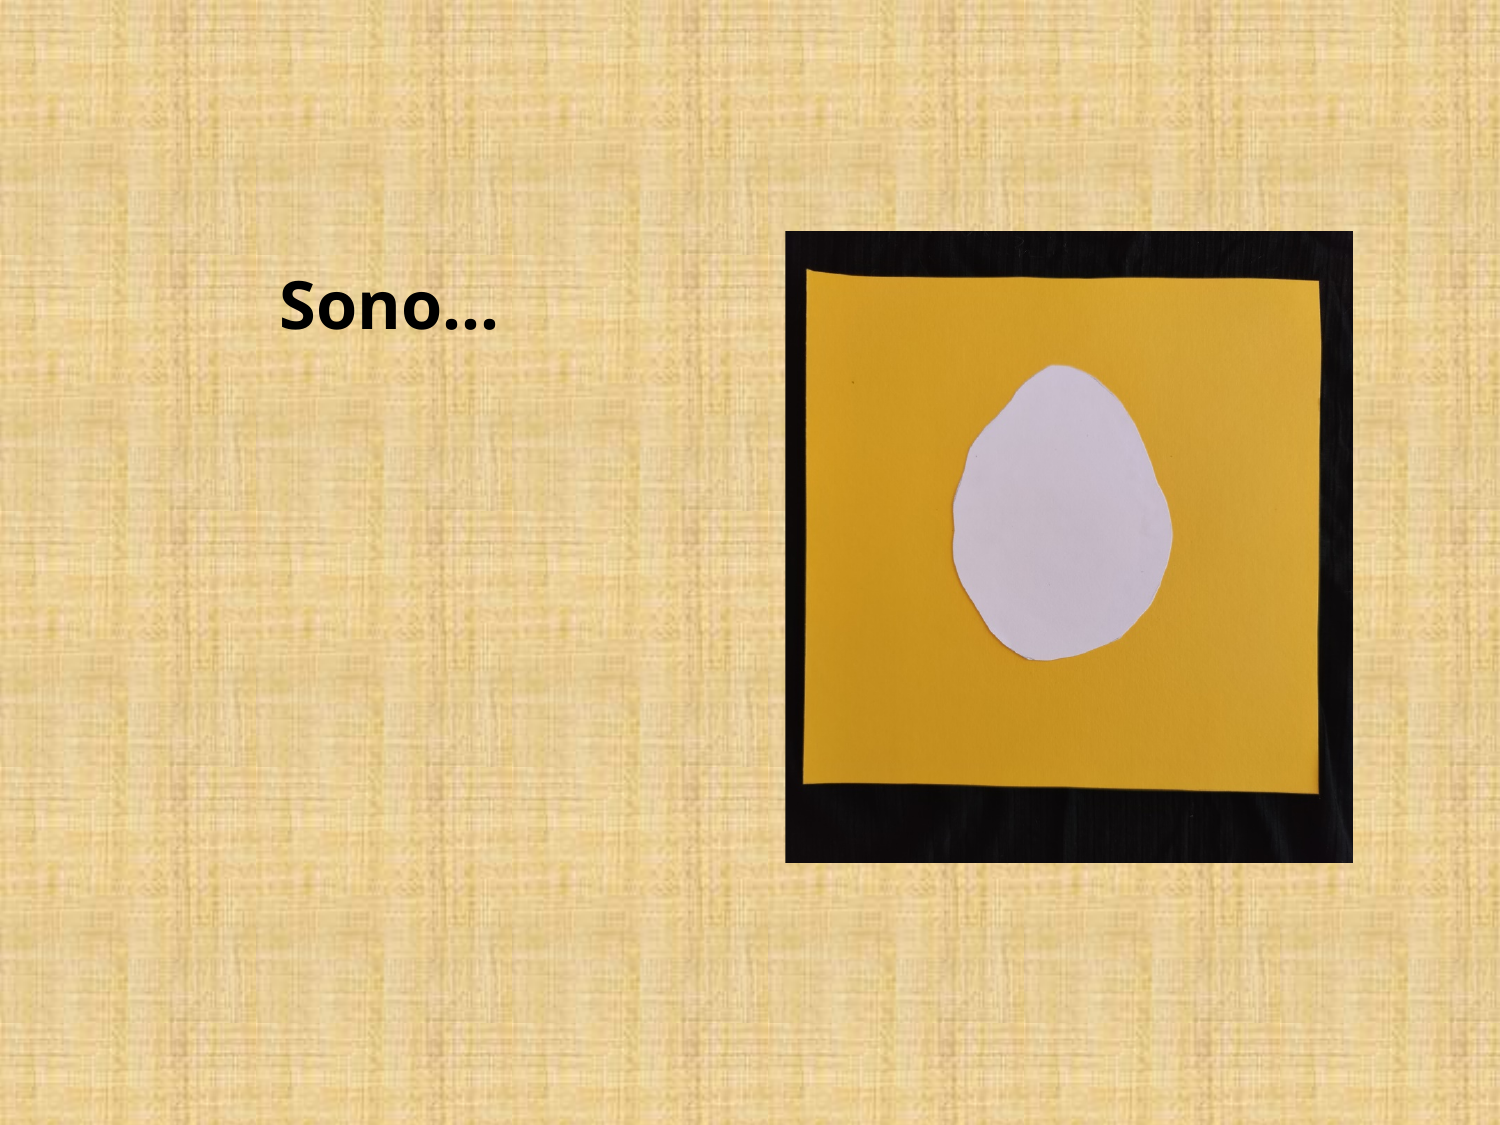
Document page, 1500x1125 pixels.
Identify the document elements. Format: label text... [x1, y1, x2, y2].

picture [0, 0, 1500, 1125]
text_box Sono… [171, 255, 609, 350]
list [785, 231, 1354, 864]
